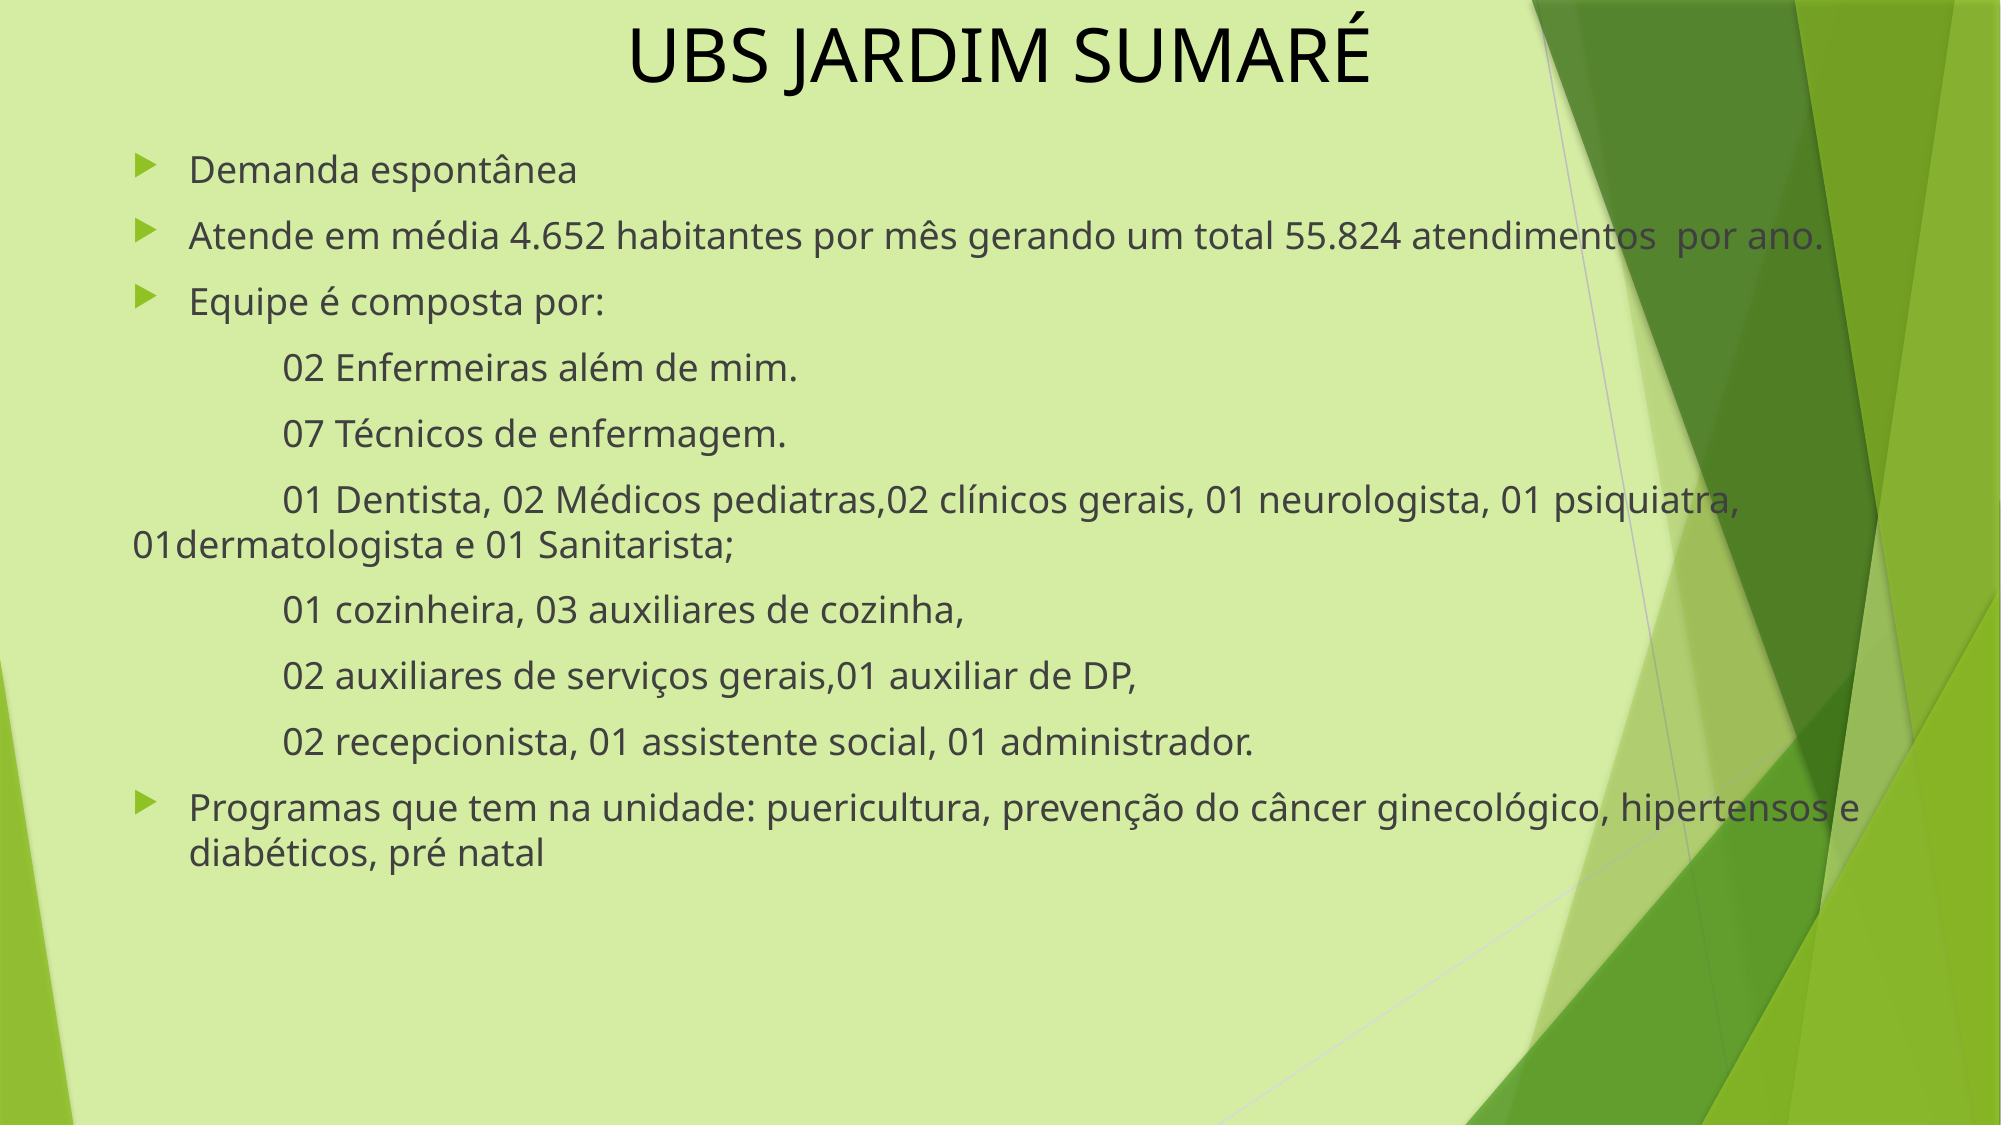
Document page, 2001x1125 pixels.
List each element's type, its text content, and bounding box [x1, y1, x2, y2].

title UBS JARDIM SUMARÉ [0, 0, 2000, 217]
list Demanda espontânea Atende em média 4.652 habitantes por mês gerando um total 55.824 atendimentos por ano. Equipe é composta por: 02 Enfermeiras além de mim. 07 Técnicos de enfermagem. 01 Dentista, 02 Médicos pediatras,02 clínicos gerais, 01 neurologista, 01 psiquiatra, 01dermatologista e 01 Sanitarista; 01 cozinheira, 03 auxiliares de cozinha, 02 auxiliares de serviços gerais,01 auxiliar de DP, 02 recepcionista, 01 assistente social, 01 administrador. Programas que tem na unidade: puericultura, prevenção do câncer ginecológico, hipertensos e diabéticos, pré natal [117, 138, 1898, 1125]
